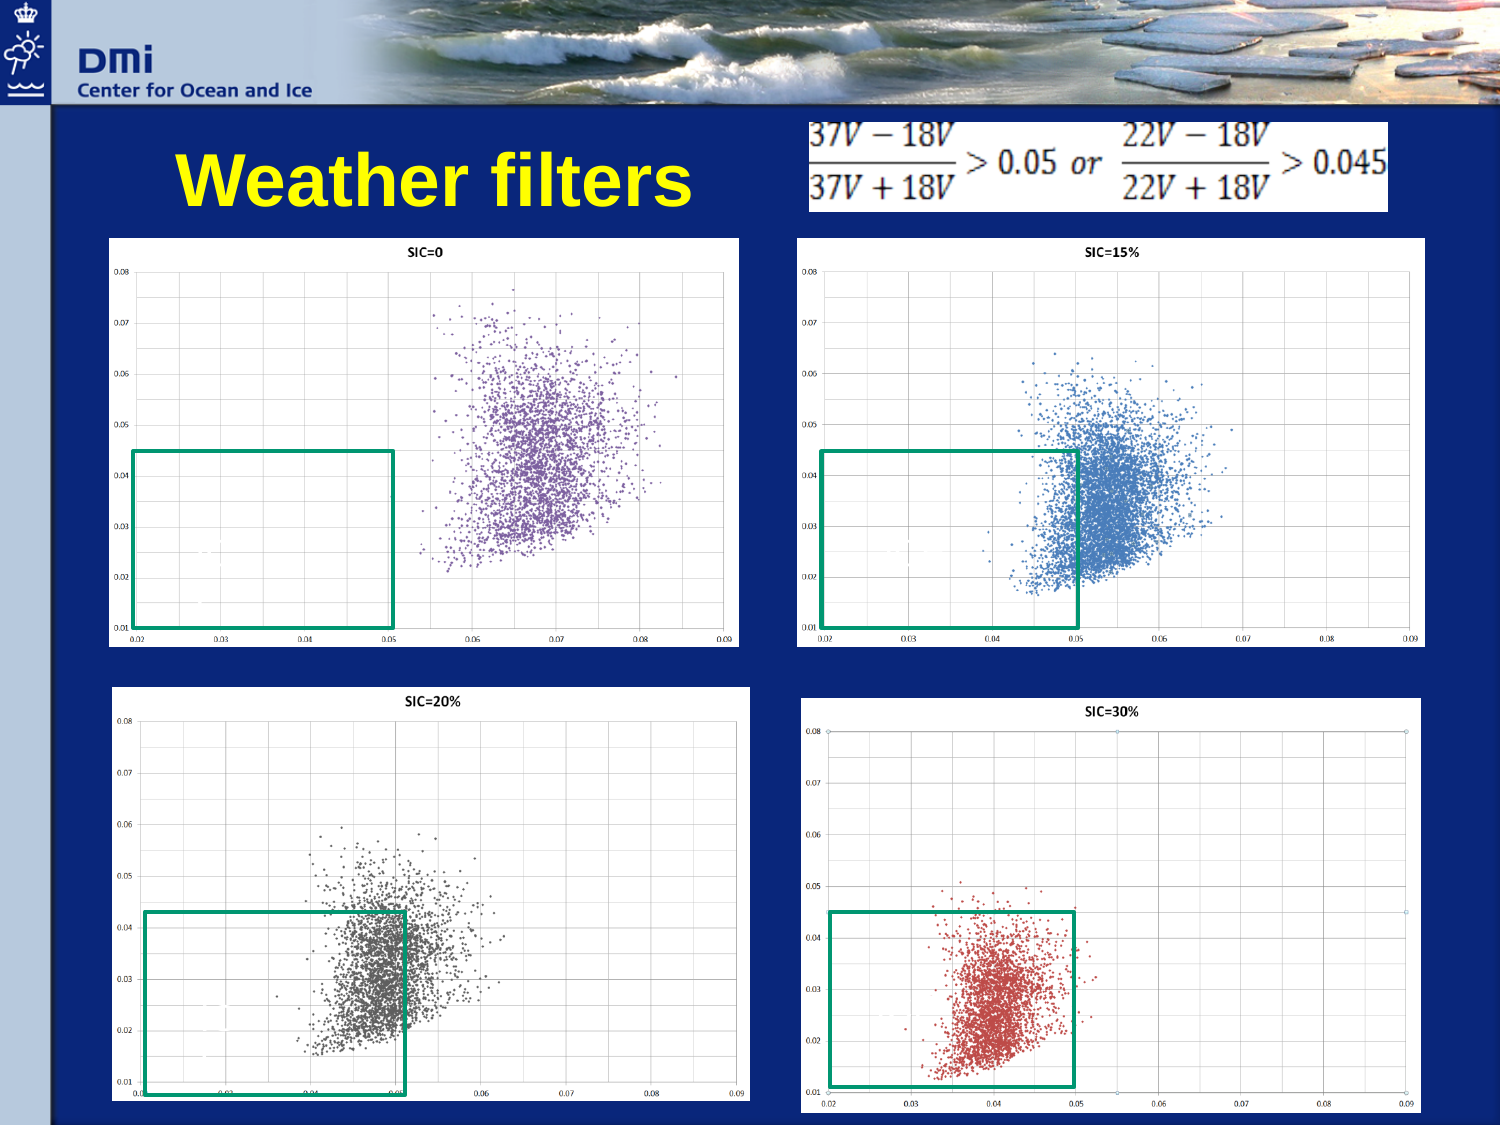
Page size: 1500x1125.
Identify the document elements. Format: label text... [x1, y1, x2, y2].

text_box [800, 698, 1422, 1113]
picture [0, 0, 1500, 1125]
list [112, 687, 750, 1102]
title Weather filters [62, 98, 809, 251]
